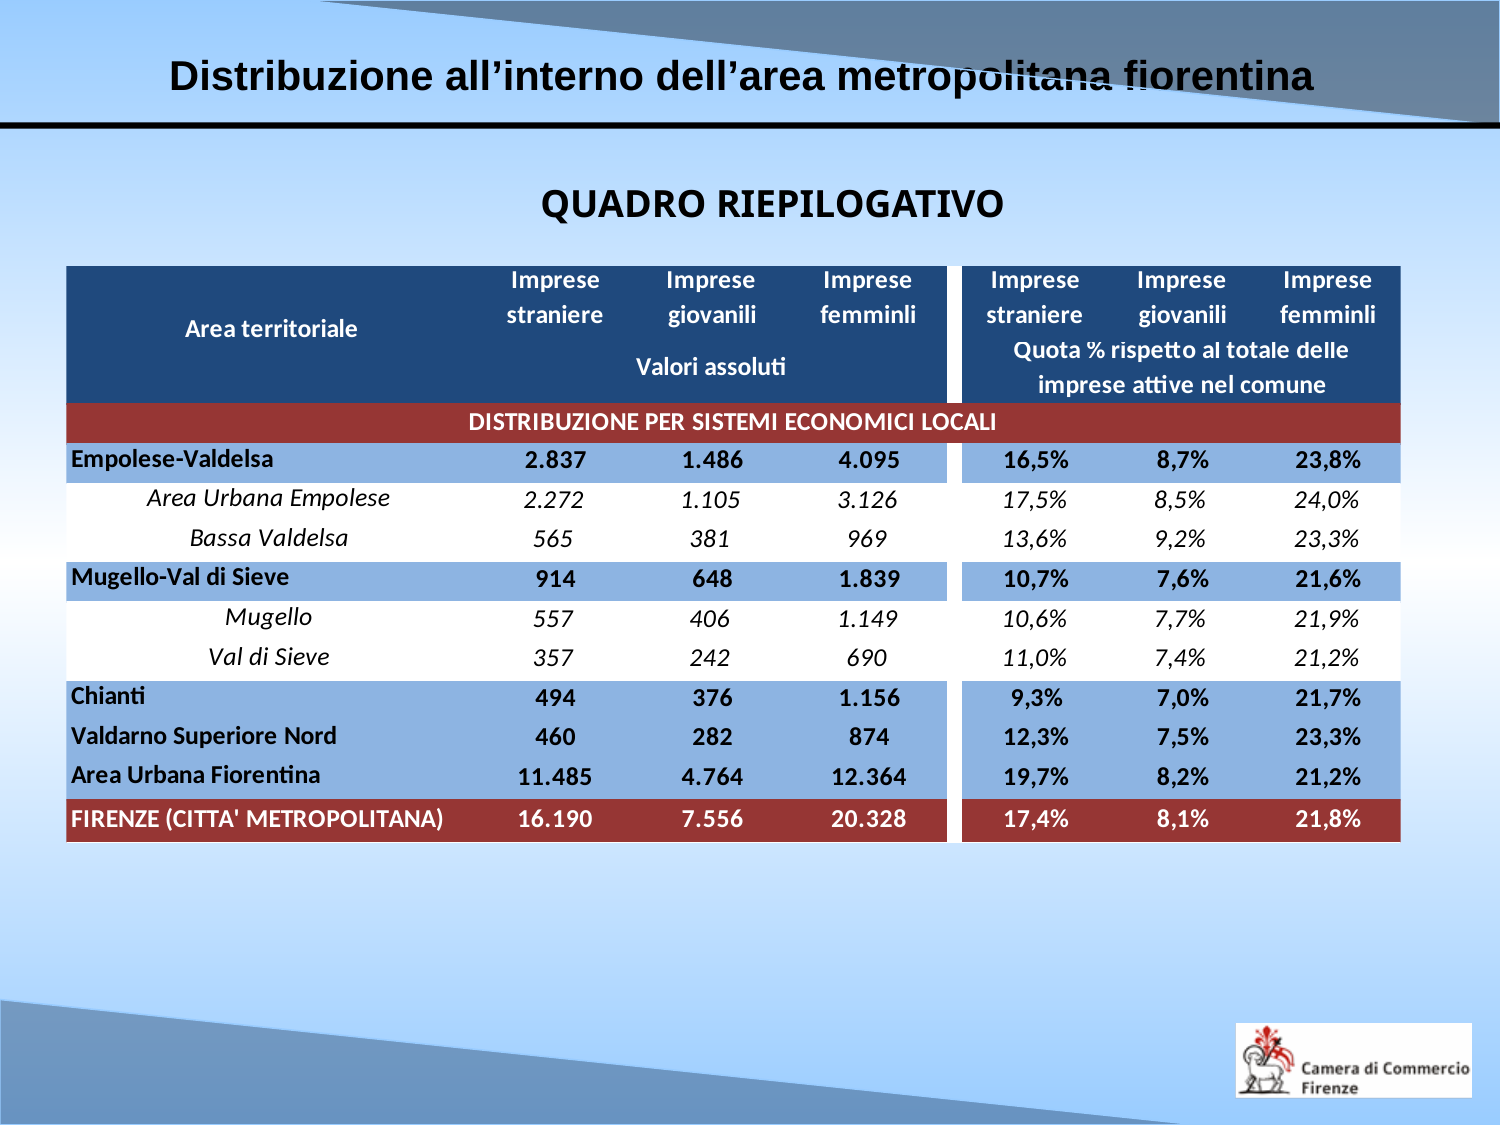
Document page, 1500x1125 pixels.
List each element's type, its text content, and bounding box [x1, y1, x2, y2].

text_box QUADRO RIEPILOGATIVO [525, 172, 1058, 233]
picture [64, 264, 1403, 844]
text_box [0, 999, 1199, 1125]
title Distribuzione all’interno dell’area metropolitana fiorentina [0, 23, 1351, 111]
picture [1234, 1023, 1472, 1100]
text_box [301, 0, 1500, 125]
